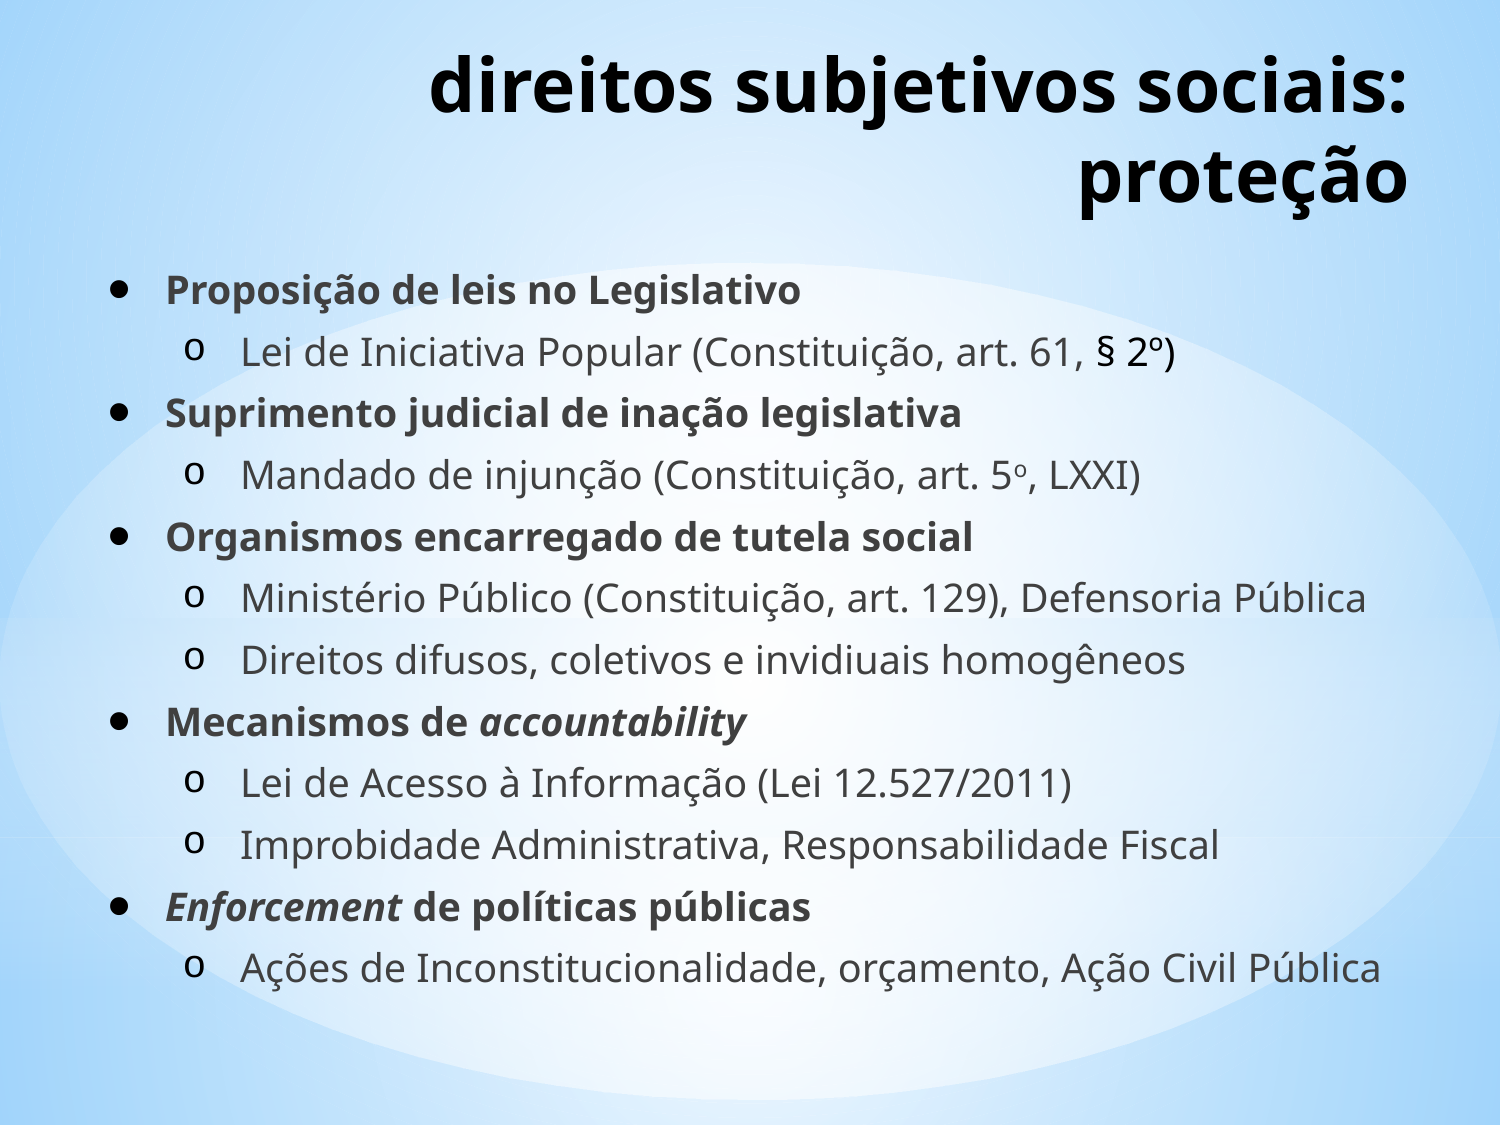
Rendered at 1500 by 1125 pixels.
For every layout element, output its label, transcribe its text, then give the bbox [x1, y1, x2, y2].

title direitos subjetivos sociais: proteção [75, 45, 1425, 233]
list Proposição de leis no Legislativo Lei de Iniciativa Popular (Constituição, art. 61, § 2º) Suprimento judicial de inação legislativa Mandado de injunção (Constituição, art. 5o, LXXI) Organismos encarregado de tutela social Ministério Público (Constituição, art. 129), Defensoria Pública Direitos difusos, coletivos e invidiuais homogêneos Mecanismos de accountability Lei de Acesso à Informação (Lei 12.527/2011) Improbidade Administrativa, Responsabilidade Fiscal Enforcement de políticas públicas Ações de Inconstitucionalidade, orçamento, Ação Civil Pública [75, 249, 1425, 1065]
